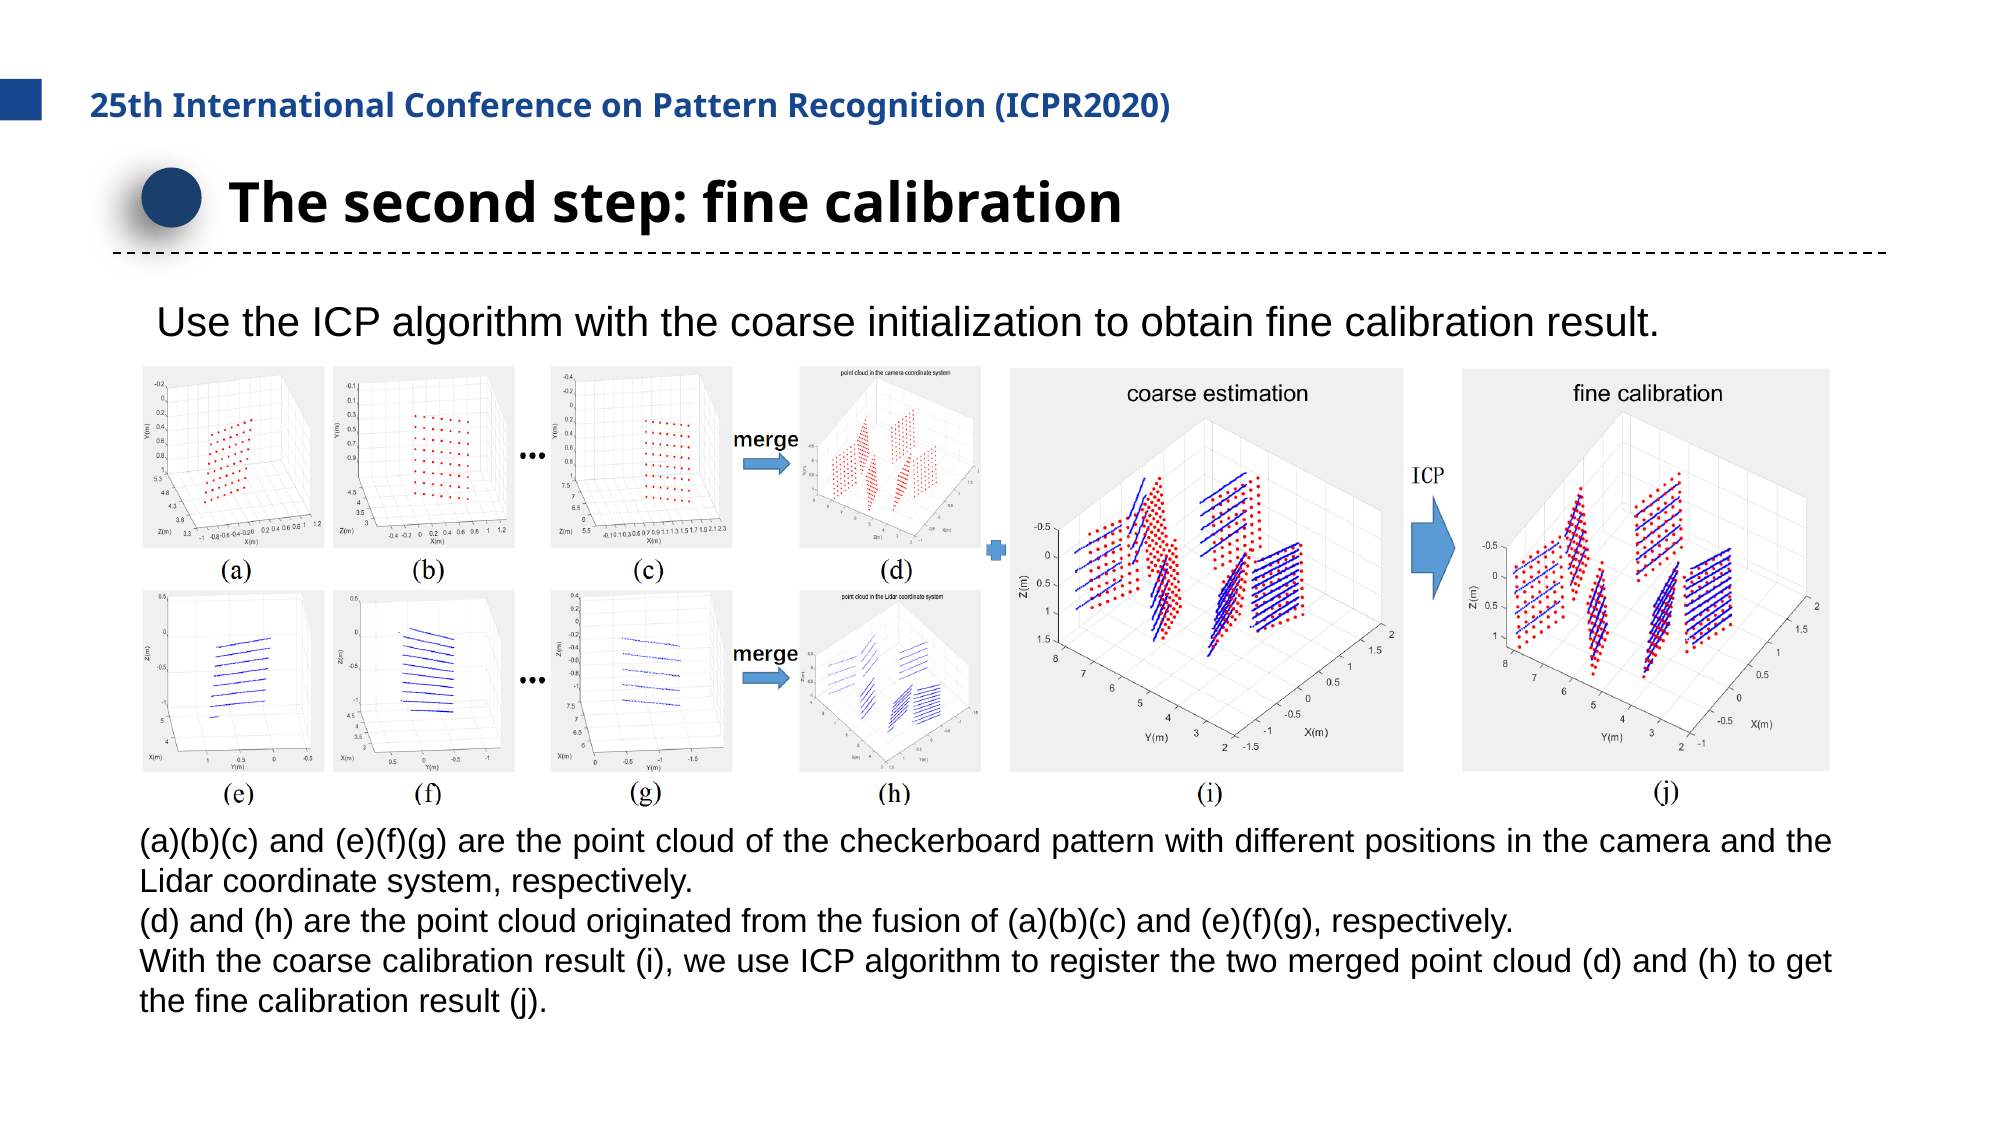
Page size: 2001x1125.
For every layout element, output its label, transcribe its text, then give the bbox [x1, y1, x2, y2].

text_box [140, 166, 198, 229]
text_box [0, 78, 43, 121]
text_box 25th International Conference on Pattern Recognition (ICPR2020) [75, 70, 1375, 131]
picture [141, 363, 1834, 813]
text_box Use the ICP algorithm with the coarse initialization to obtain fine calibration result. [141, 287, 1888, 353]
text_box The second step: fine calibration [198, 159, 1409, 241]
text_box (a)(b)(c) and (e)(f)(g) are the point cloud of the checkerboard pattern with different positions in the camera and the Lidar coordinate system, respectively. (d) and (h) are the point cloud originated from the fusion of (a)(b)(c) and (e)(f)(g), respectively. With the coarse calibration result (i), we use ICP algorithm to register the two merged point cloud (d) and (h) to get the fine calibration result (j). [124, 811, 1850, 1027]
